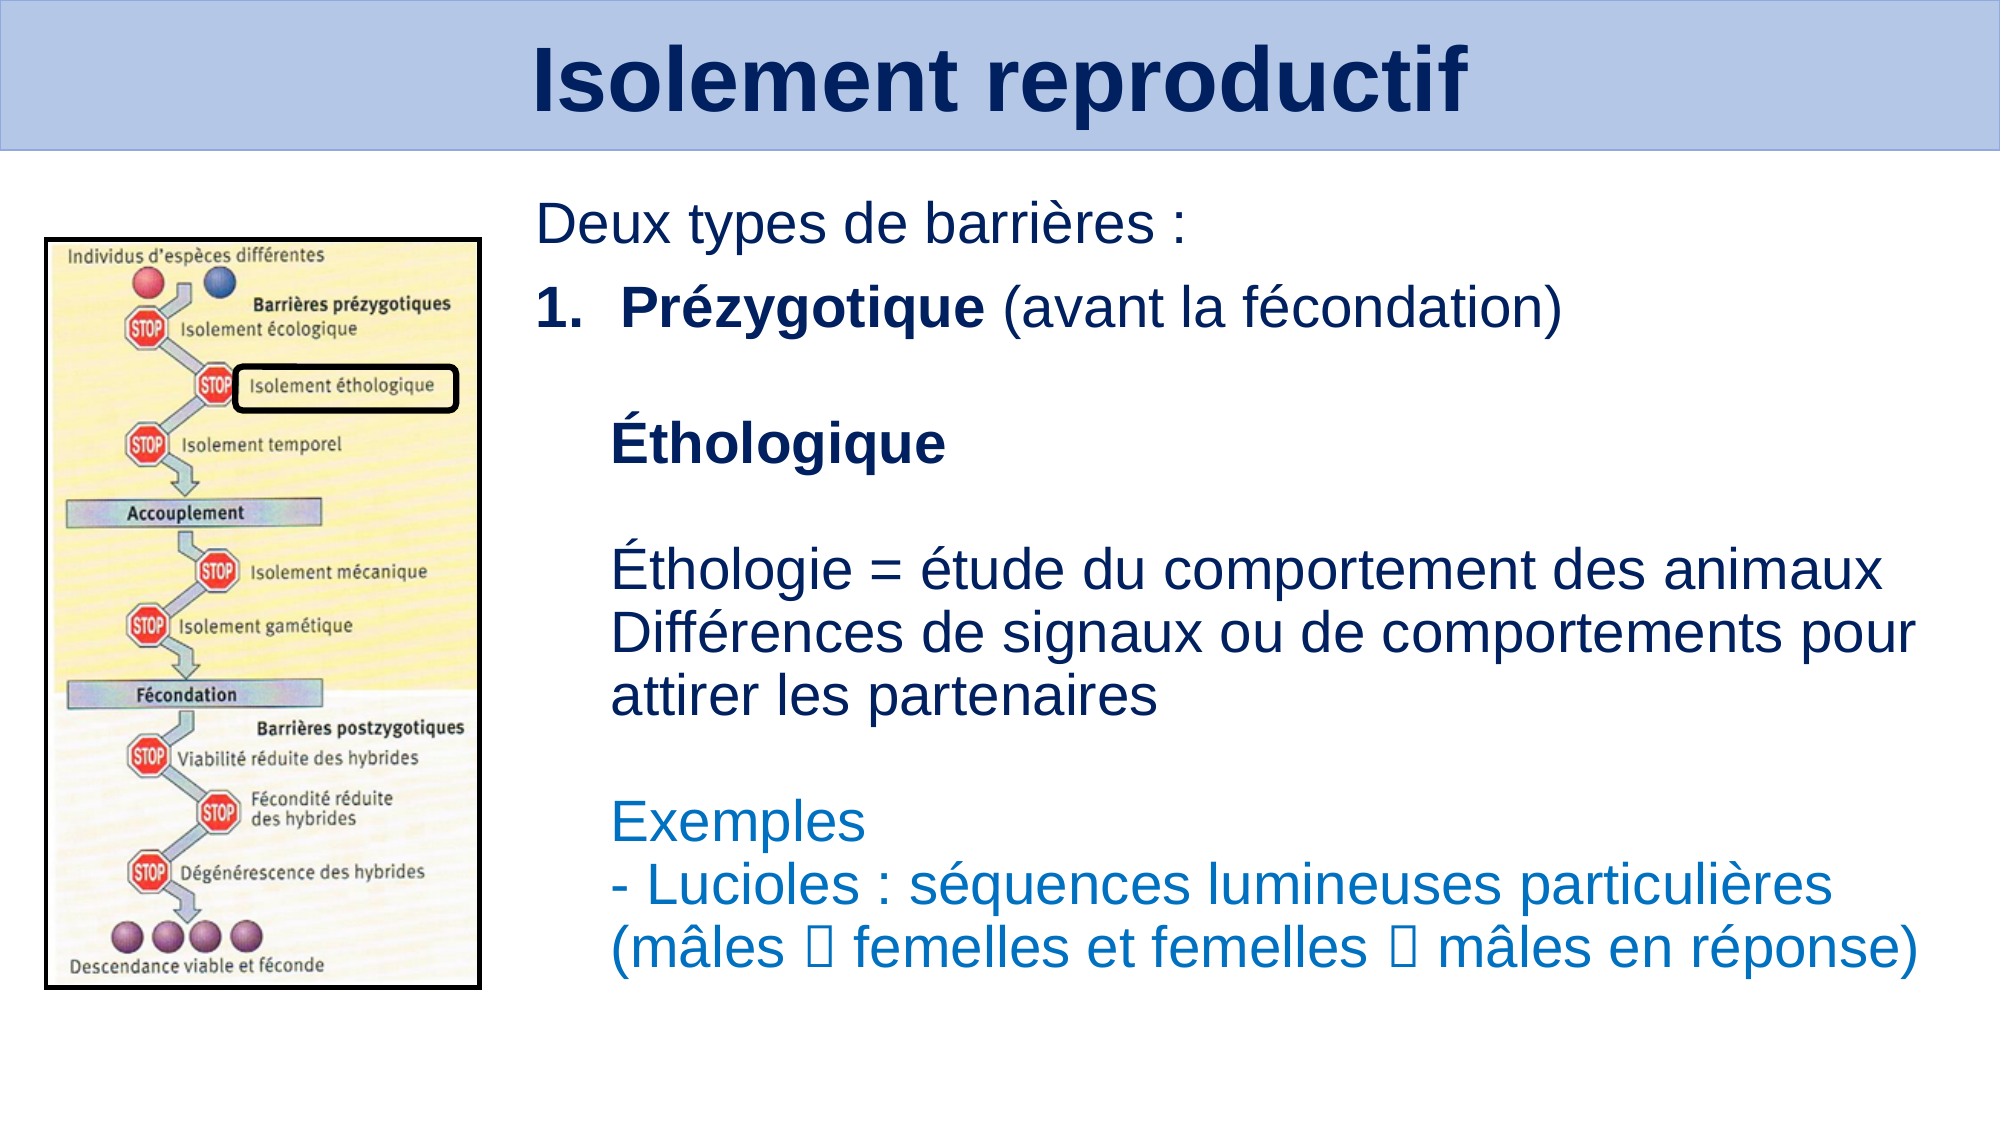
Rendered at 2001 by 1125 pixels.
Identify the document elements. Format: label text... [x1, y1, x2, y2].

text_box Isolement reproductif [0, 0, 2000, 151]
list Deux types de barrières : Prézygotique (avant la fécondation) Éthologique Éthologie = étude du comportement des animaux Différences de signaux ou de comportements pour attirer les partenaires Exemples - Lucioles : séquences lumineuses particulières (mâles  femelles et femelles  mâles en réponse) [520, 185, 1952, 1065]
picture [48, 241, 478, 986]
